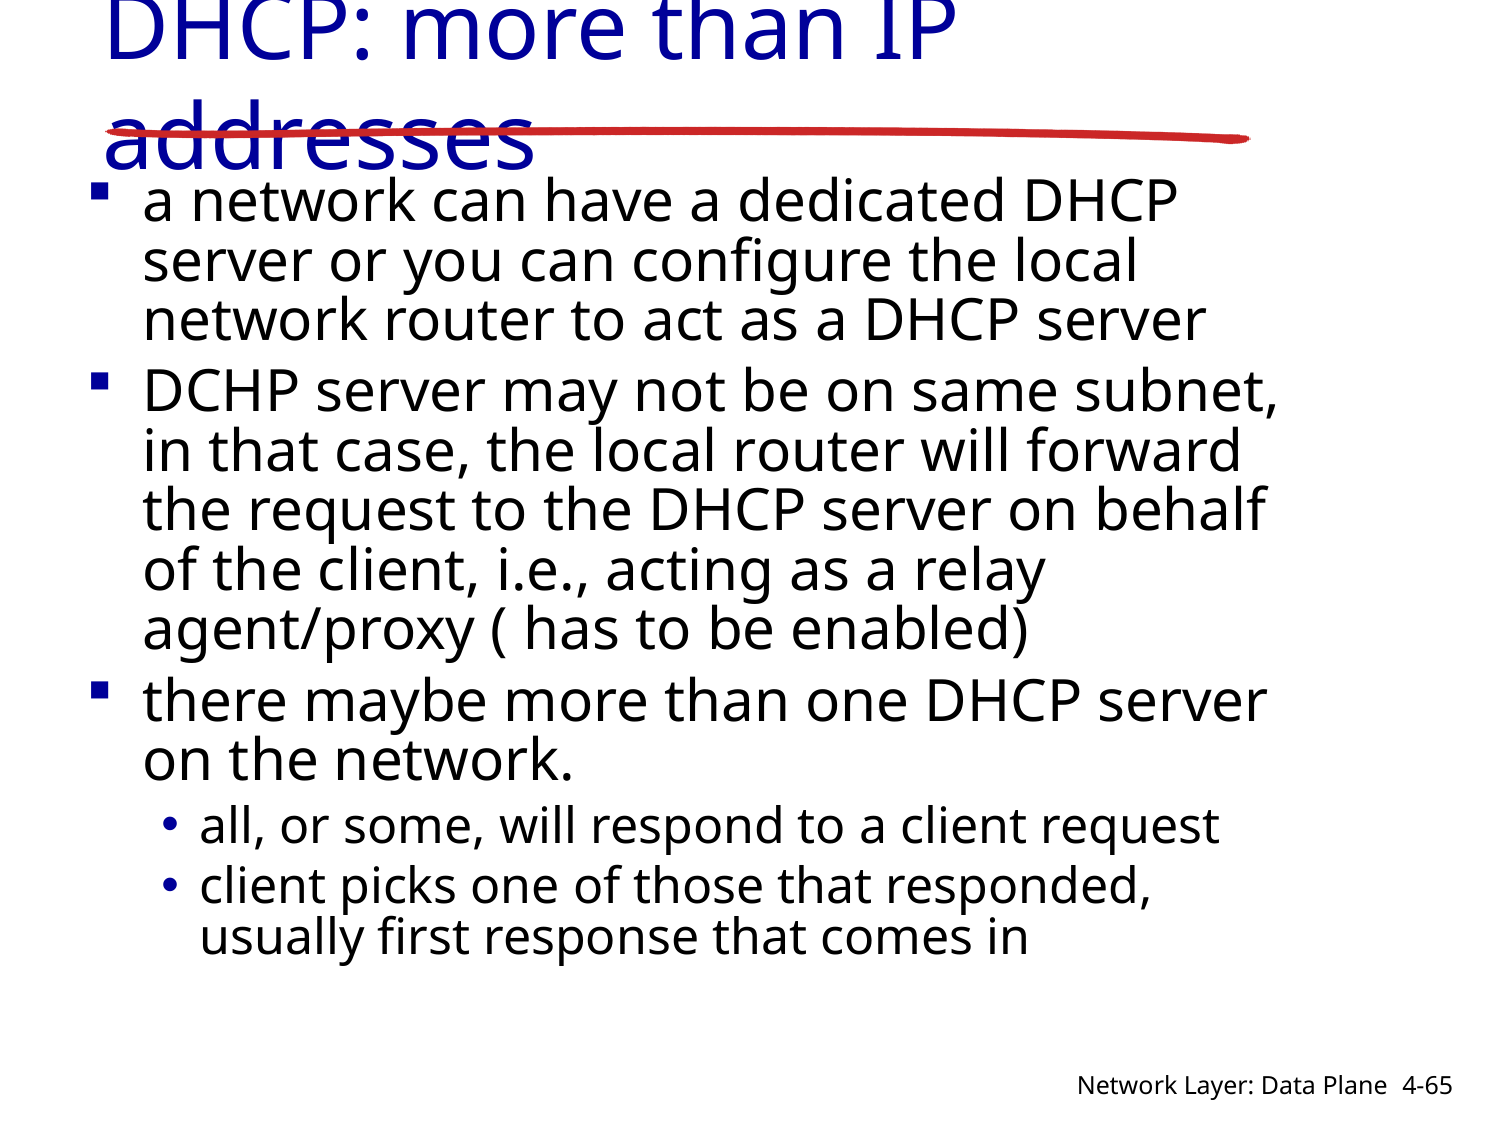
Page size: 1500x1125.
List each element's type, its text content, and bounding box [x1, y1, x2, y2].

slide_number 4-65 [1386, 1061, 1480, 1108]
title DHCP: more than IP addresses [87, 37, 1363, 118]
list a network can have a dedicated DHCP server or you can configure the local network router to act as a DHCP server DCHP server may not be on same subnet, in that case, the local router will forward the request to the DHCP server on behalf of the client, i.e., acting as a relay agent/proxy ( has to be enabled) there maybe more than one DHCP server on the network. all, or some, will respond to a client request client picks one of those that responded, usually first response that comes in [71, 166, 1347, 1054]
footer Network Layer: Data Plane [1045, 1062, 1404, 1102]
picture [100, 122, 1264, 150]
